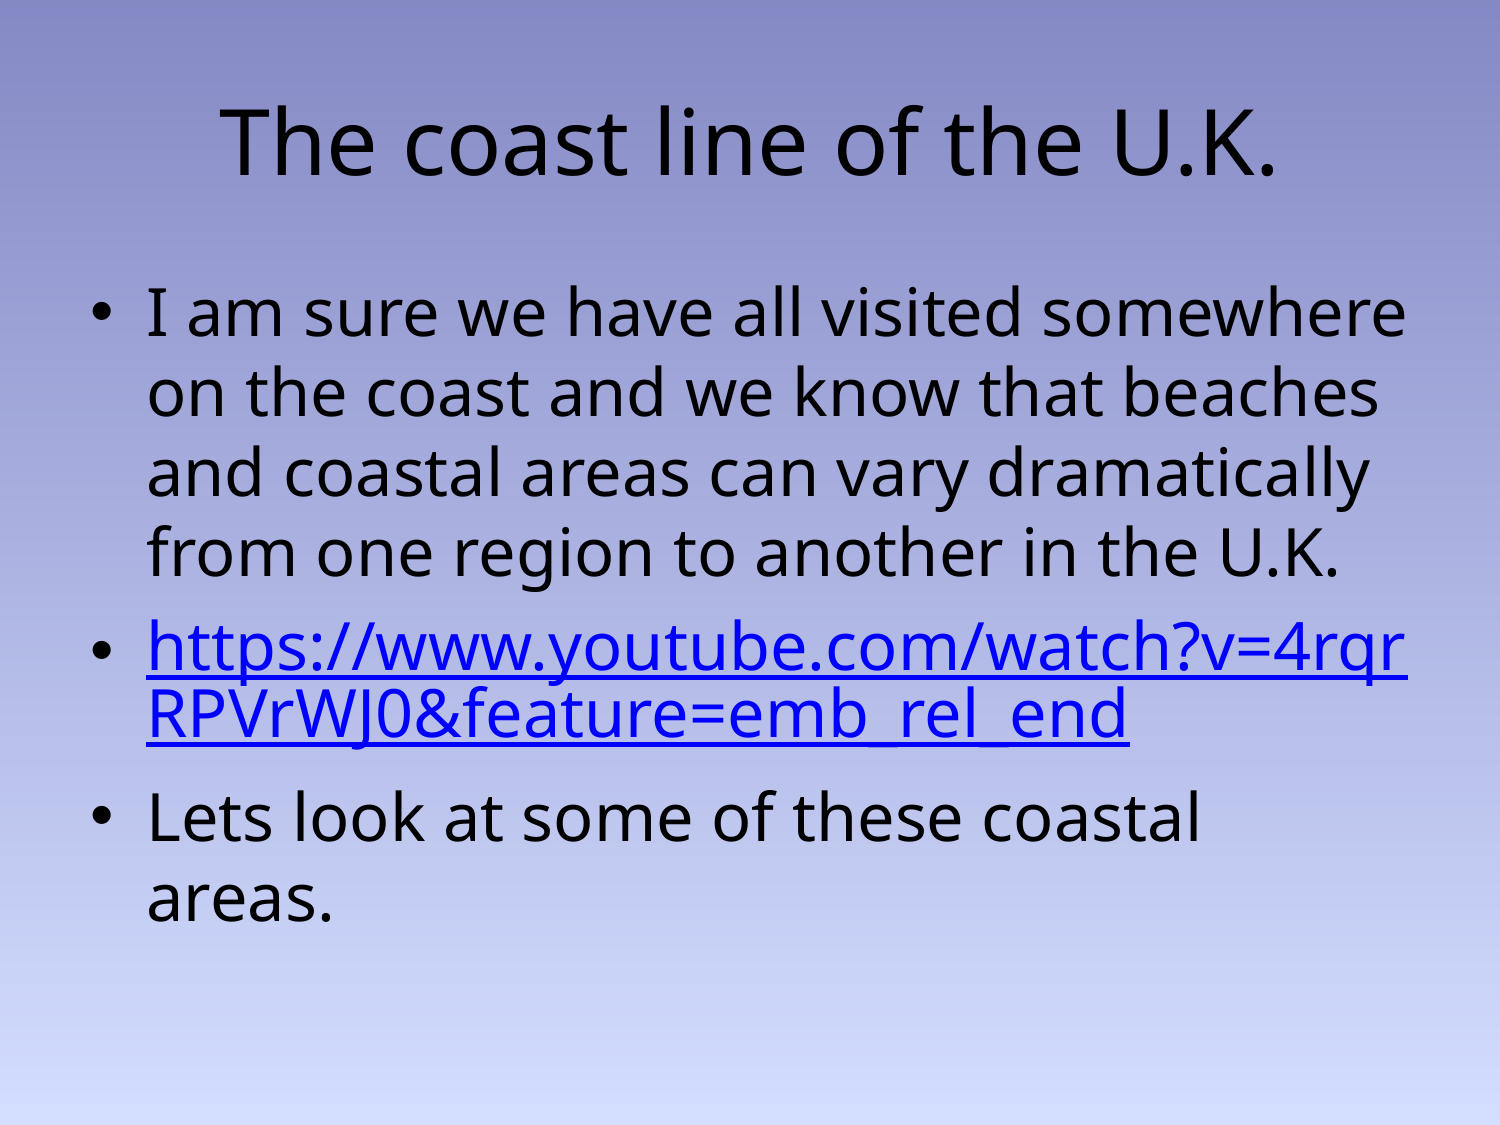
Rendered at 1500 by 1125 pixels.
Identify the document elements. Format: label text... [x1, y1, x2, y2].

list I am sure we have all visited somewhere on the coast and we know that beaches and coastal areas can vary dramatically from one region to another in the U.K. https://www.youtube.com/watch?v=4rqrRPVrWJ0&feature=emb_rel_end Lets look at some of these coastal areas. [75, 262, 1425, 1005]
title The coast line of the U.K. [75, 45, 1425, 233]
